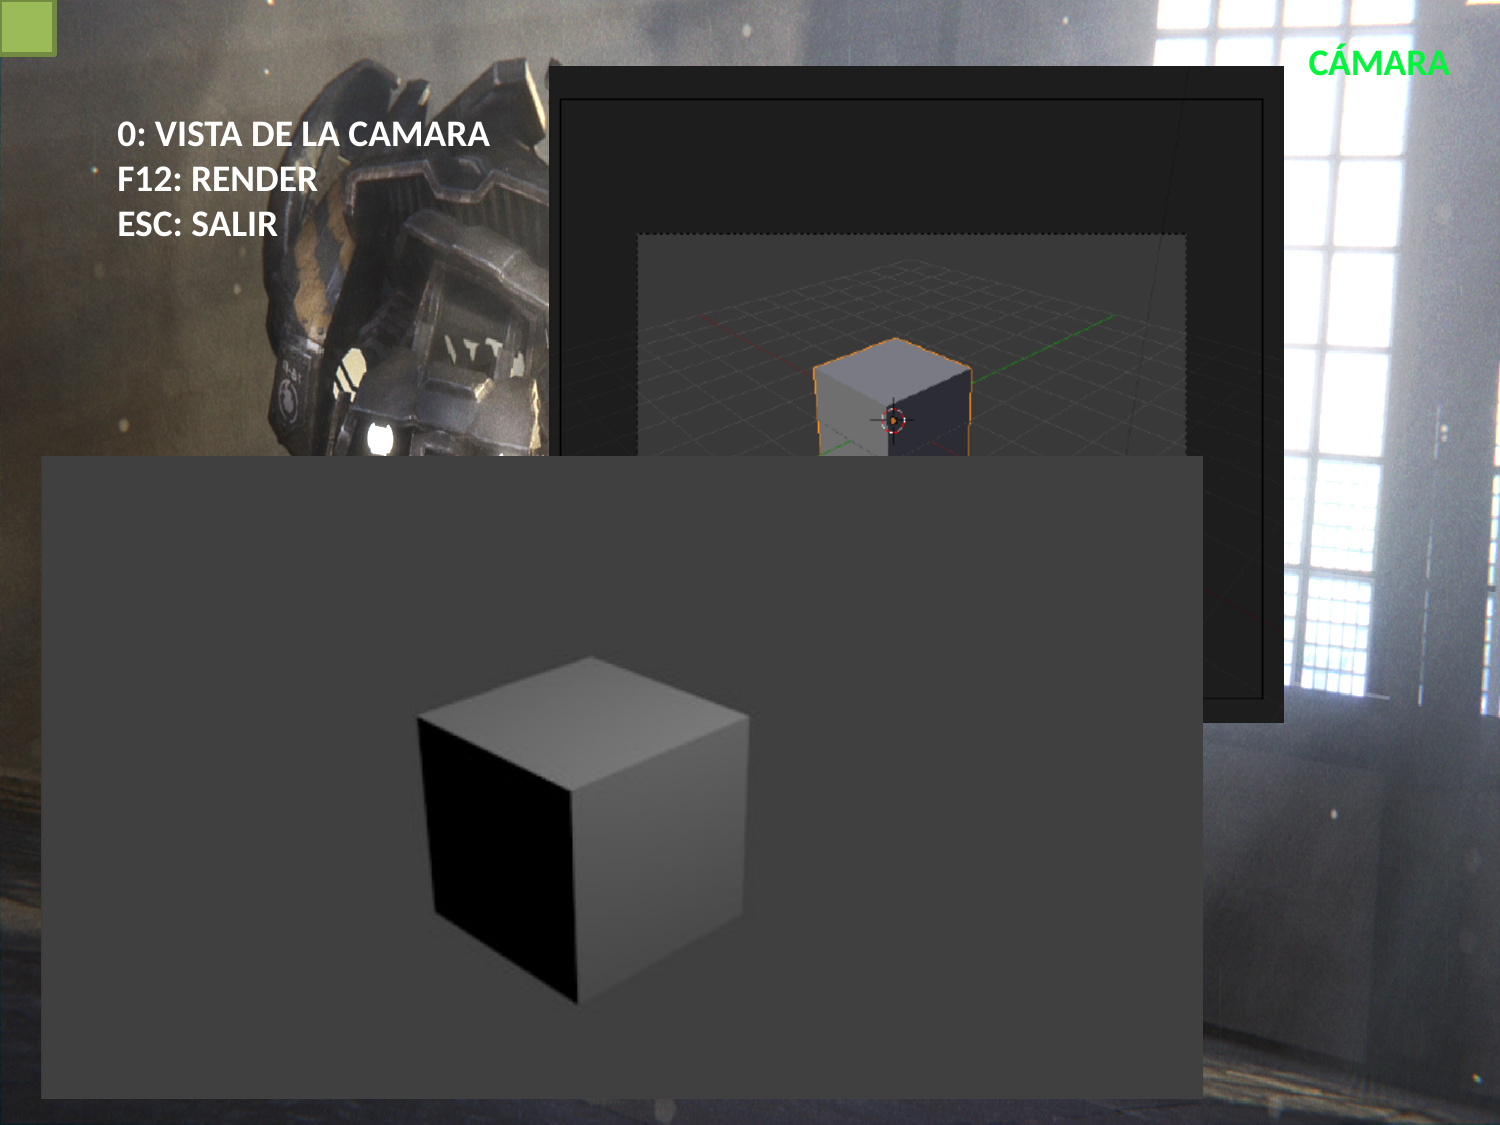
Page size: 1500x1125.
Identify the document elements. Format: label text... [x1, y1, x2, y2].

picture [0, 0, 1500, 1125]
text_box CÁMARA [1293, 30, 1465, 91]
text_box 0: VISTA DE LA CAMARA F12: RENDER ESC: SALIR [102, 101, 506, 252]
text_box [0, 0, 57, 57]
